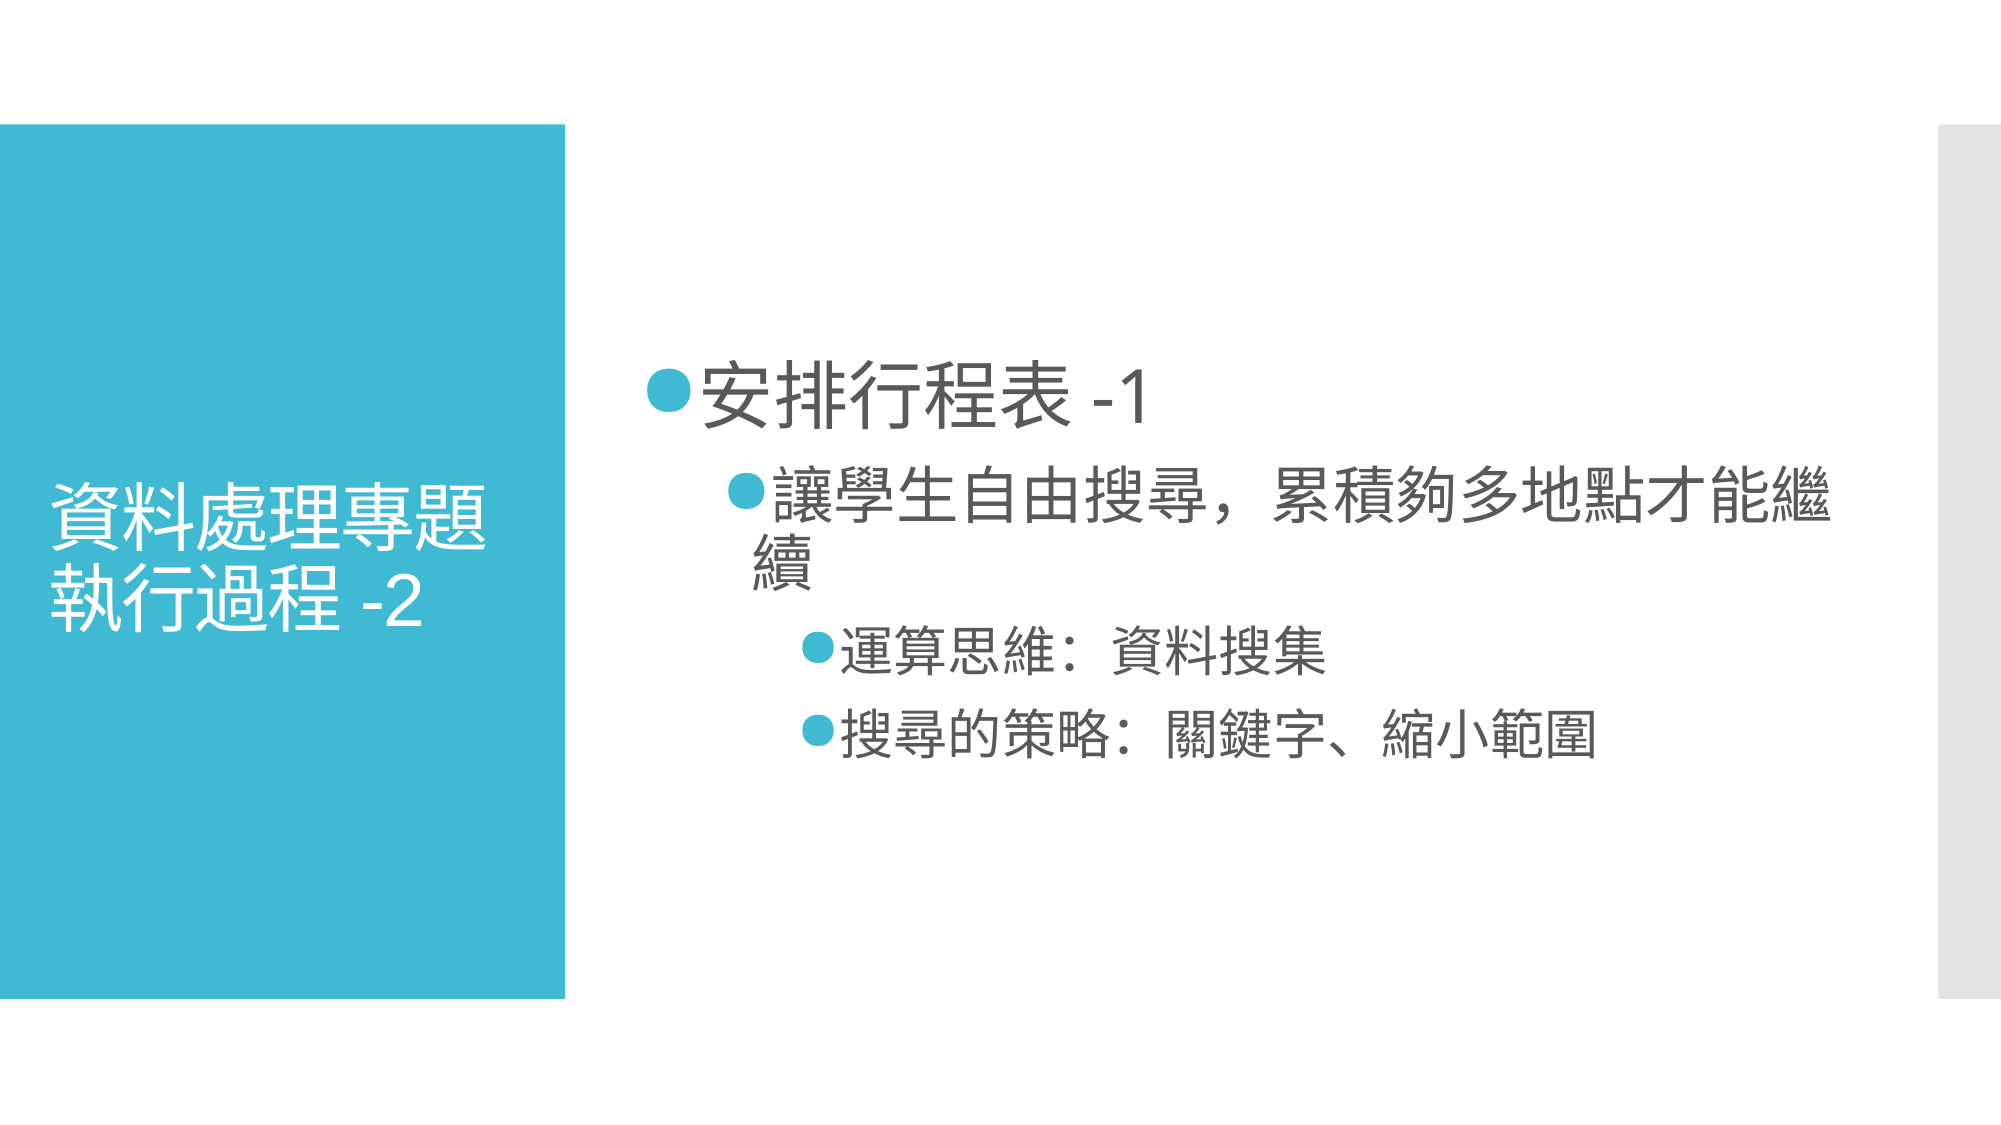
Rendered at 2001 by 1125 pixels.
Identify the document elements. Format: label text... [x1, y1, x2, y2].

title 資料處理專題 執行過程-2 [40, 183, 526, 940]
list 安排行程表-1 讓學生自由搜尋，累積夠多地點才能繼續 運算思維：資料搜集 搜尋的策略：關鍵字、縮小範圍 [631, 124, 1897, 1001]
